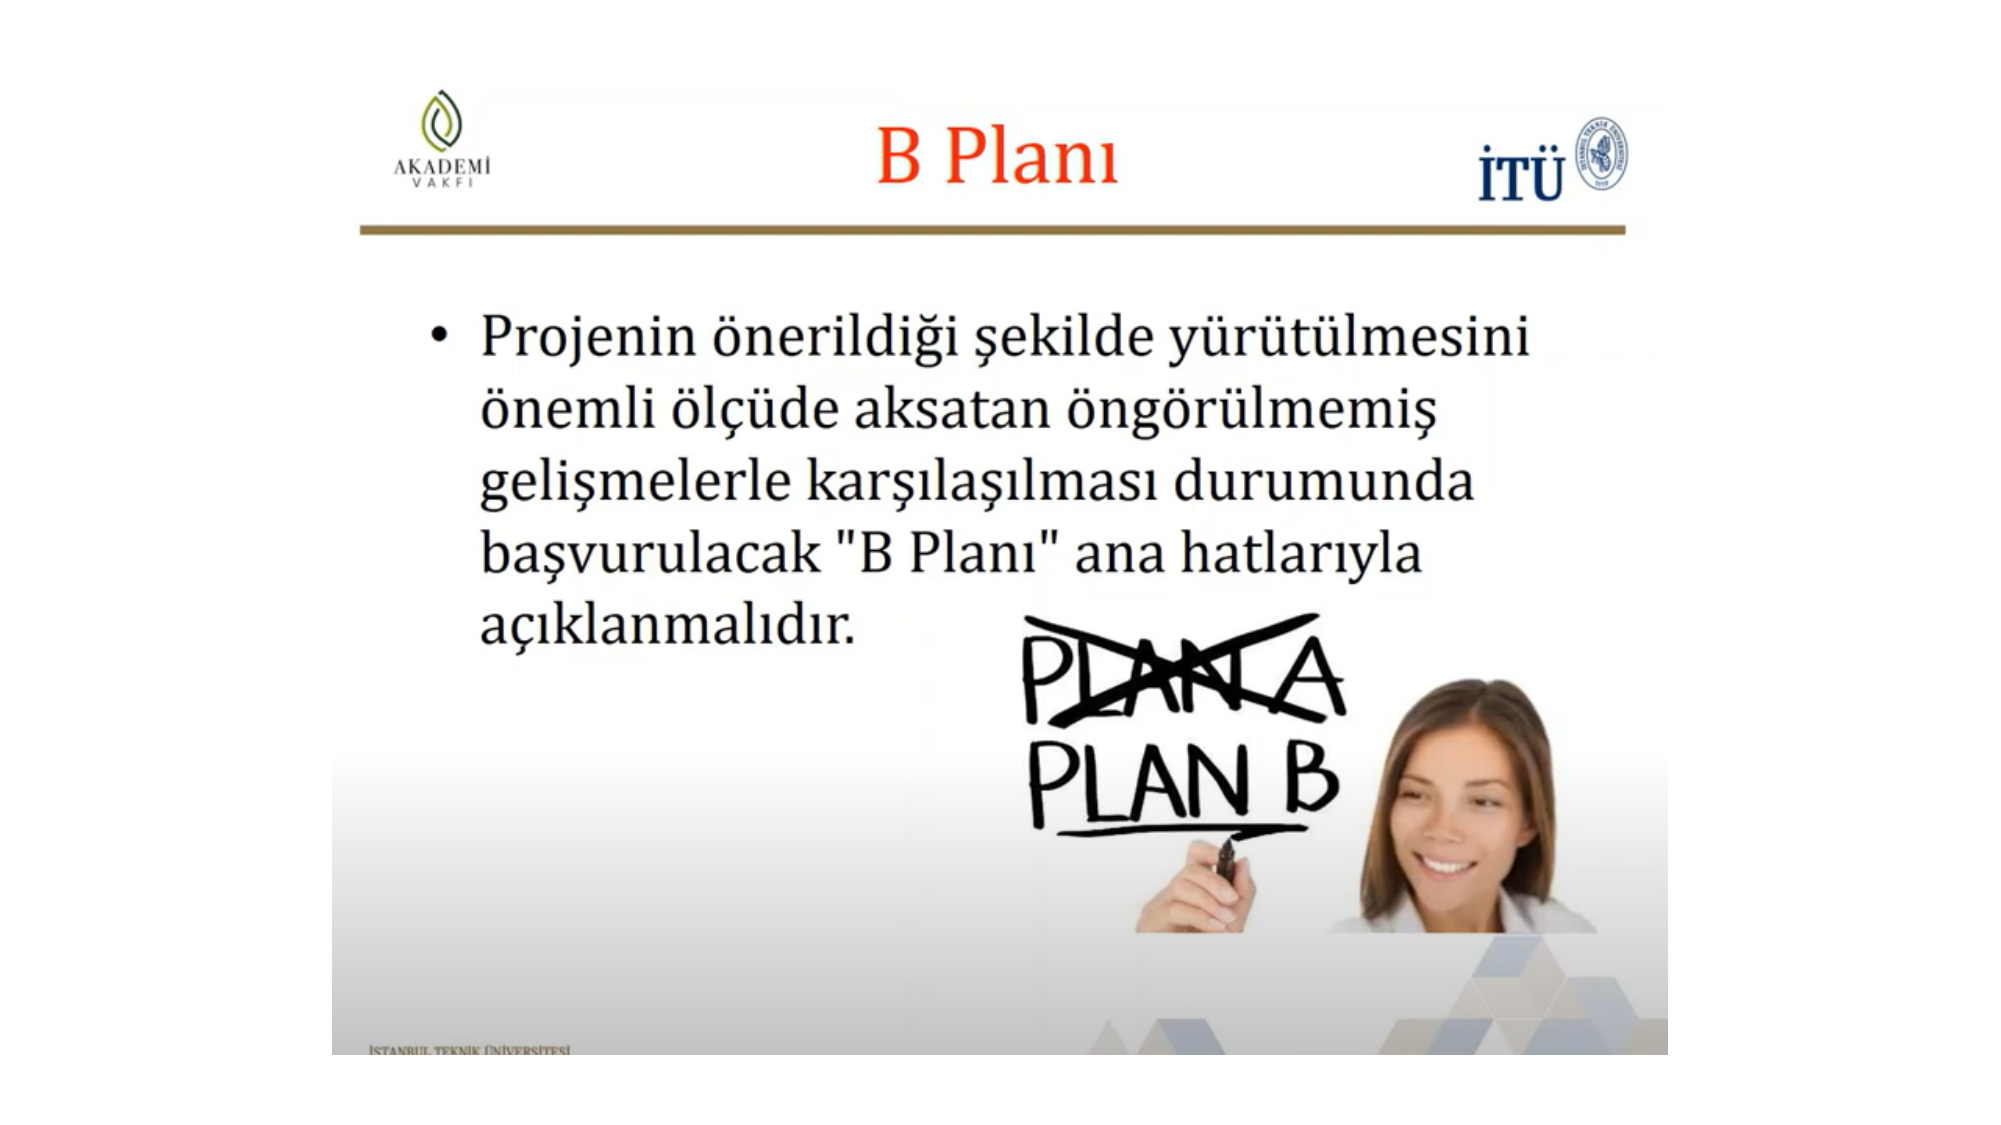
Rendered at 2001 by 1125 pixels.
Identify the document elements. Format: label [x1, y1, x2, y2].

picture [331, 70, 1668, 1055]
